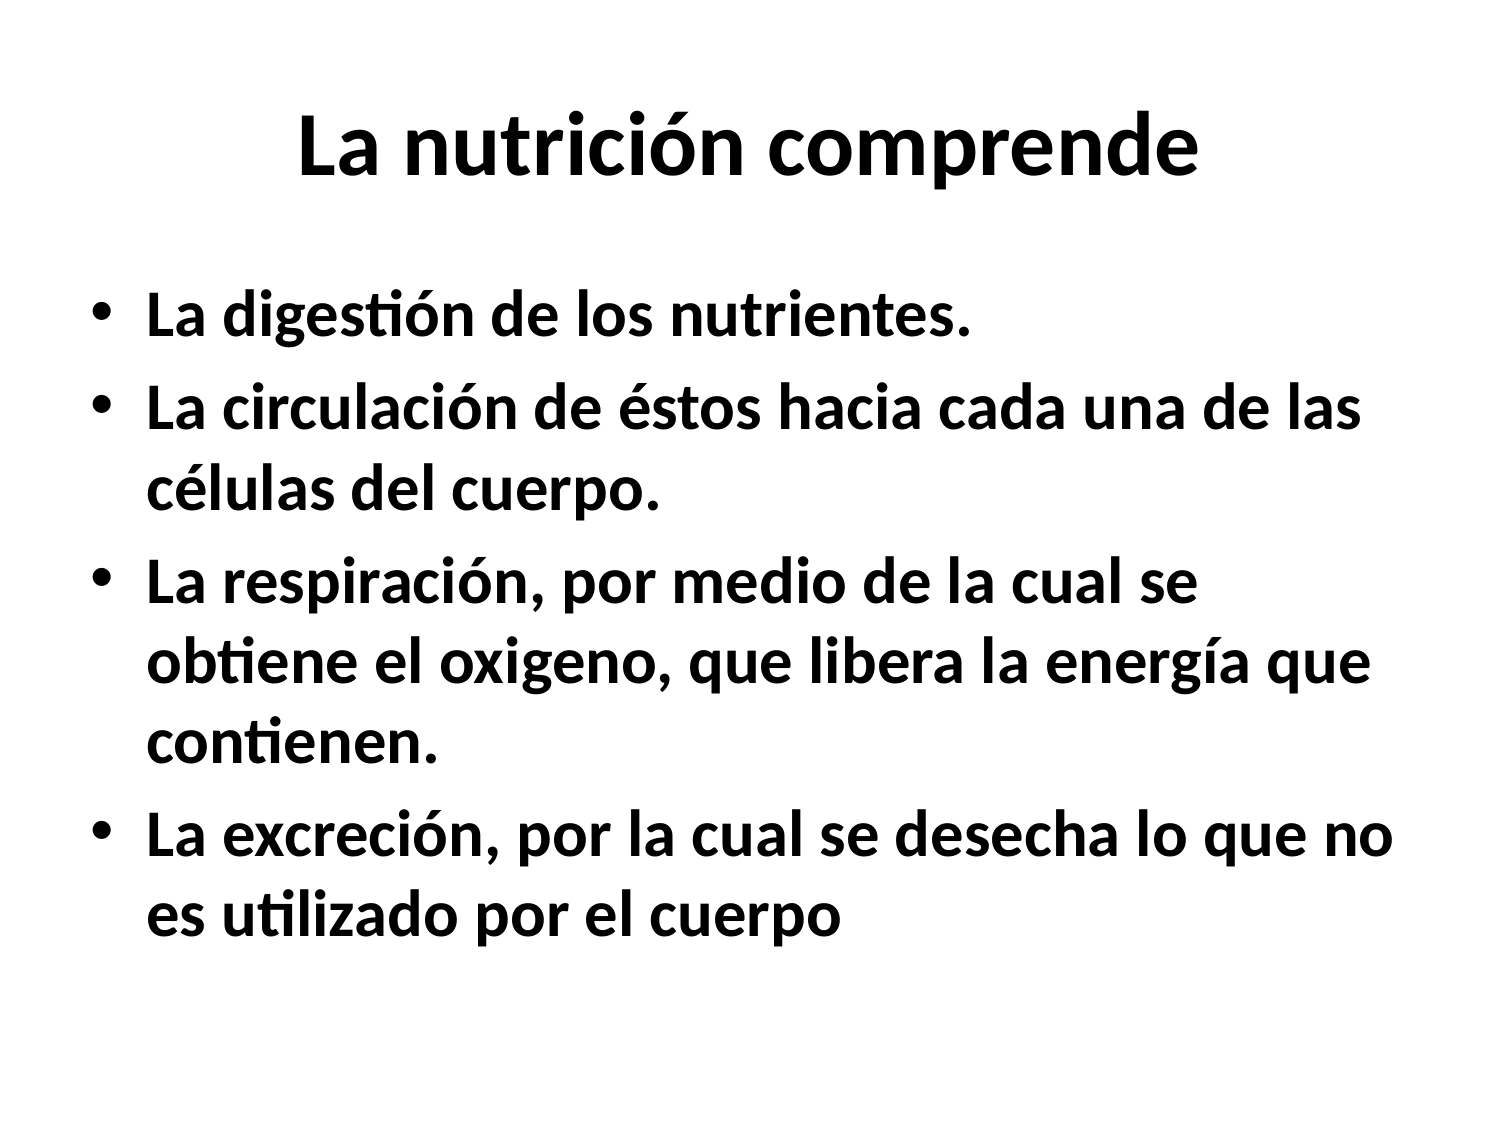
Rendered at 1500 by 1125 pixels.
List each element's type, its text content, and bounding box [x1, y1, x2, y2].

title La nutrición comprende [75, 45, 1425, 233]
list La digestión de los nutrientes. La circulación de éstos hacia cada una de las células del cuerpo. La respiración, por medio de la cual se obtiene el oxigeno, que libera la energía que contienen. La excreción, por la cual se desecha lo que no es utilizado por el cuerpo [75, 262, 1425, 1005]
